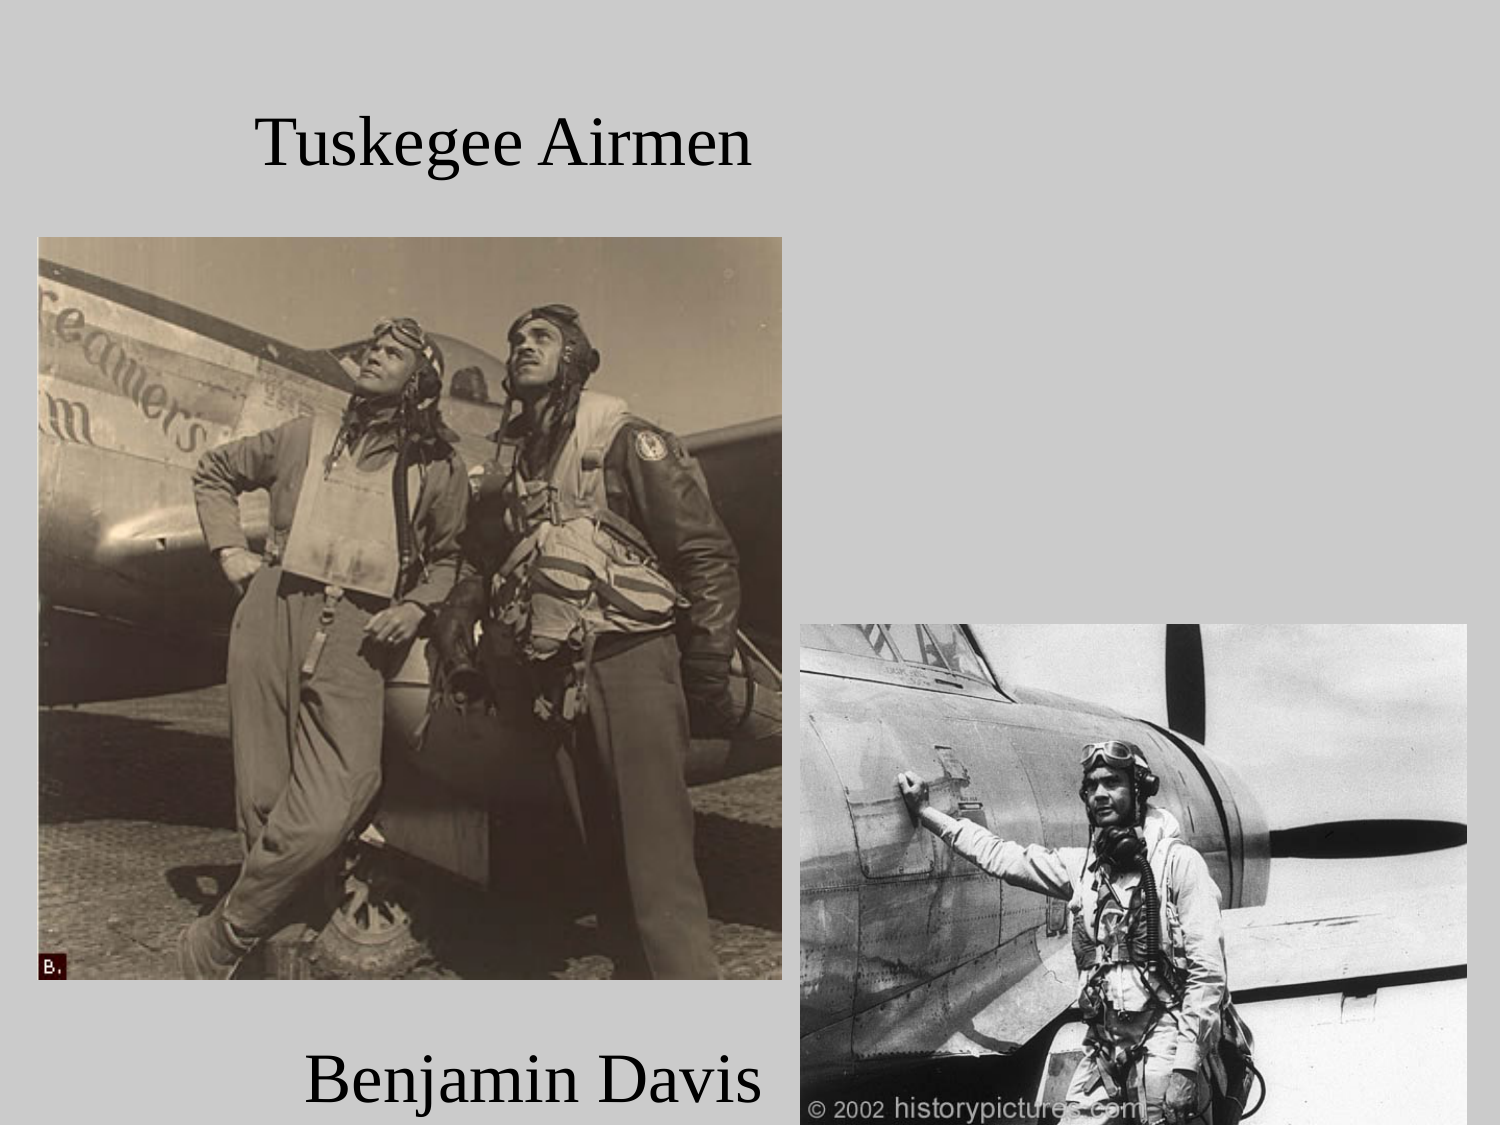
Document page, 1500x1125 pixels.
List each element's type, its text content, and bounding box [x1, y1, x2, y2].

text_box Benjamin Davis [289, 1023, 779, 1124]
picture [37, 237, 783, 981]
picture [799, 624, 1467, 1125]
text_box Tuskegee Airmen [240, 87, 770, 188]
